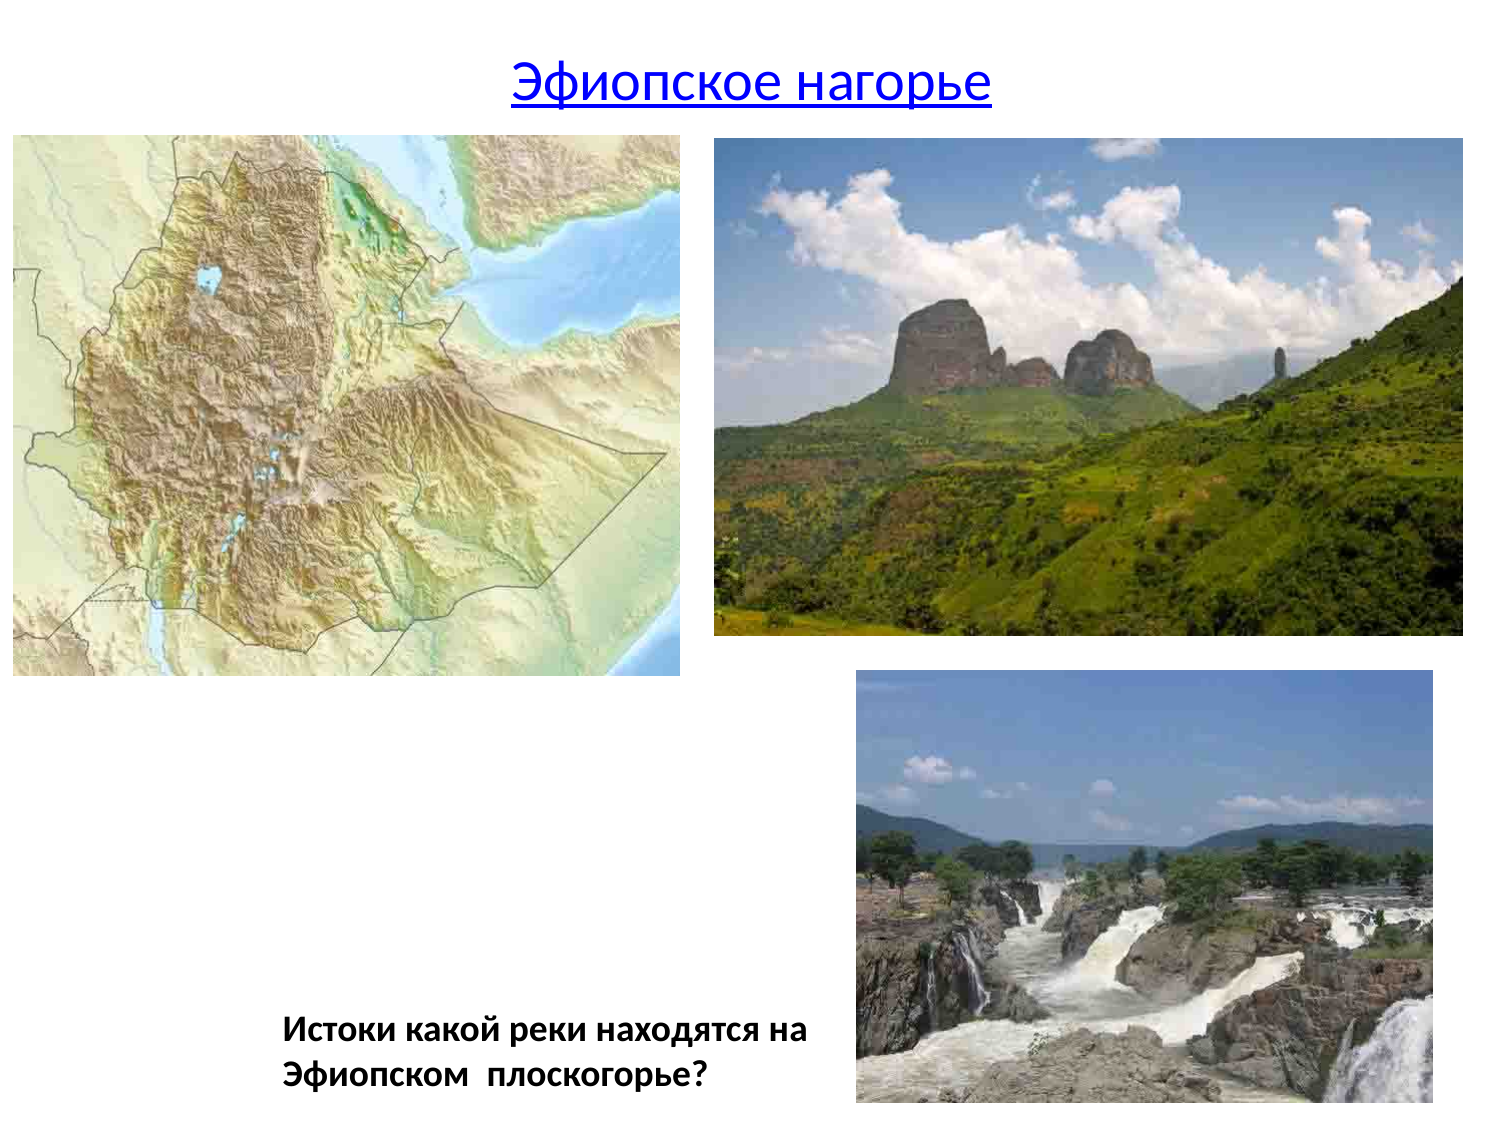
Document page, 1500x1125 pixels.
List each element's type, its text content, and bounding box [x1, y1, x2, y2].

text_box Истоки какой реки находятся на Эфиопском плоскогорье? [267, 996, 832, 1102]
picture [714, 138, 1463, 636]
title Эфиопское нагорье [76, 30, 1427, 124]
picture [13, 135, 680, 677]
picture [855, 670, 1433, 1104]
